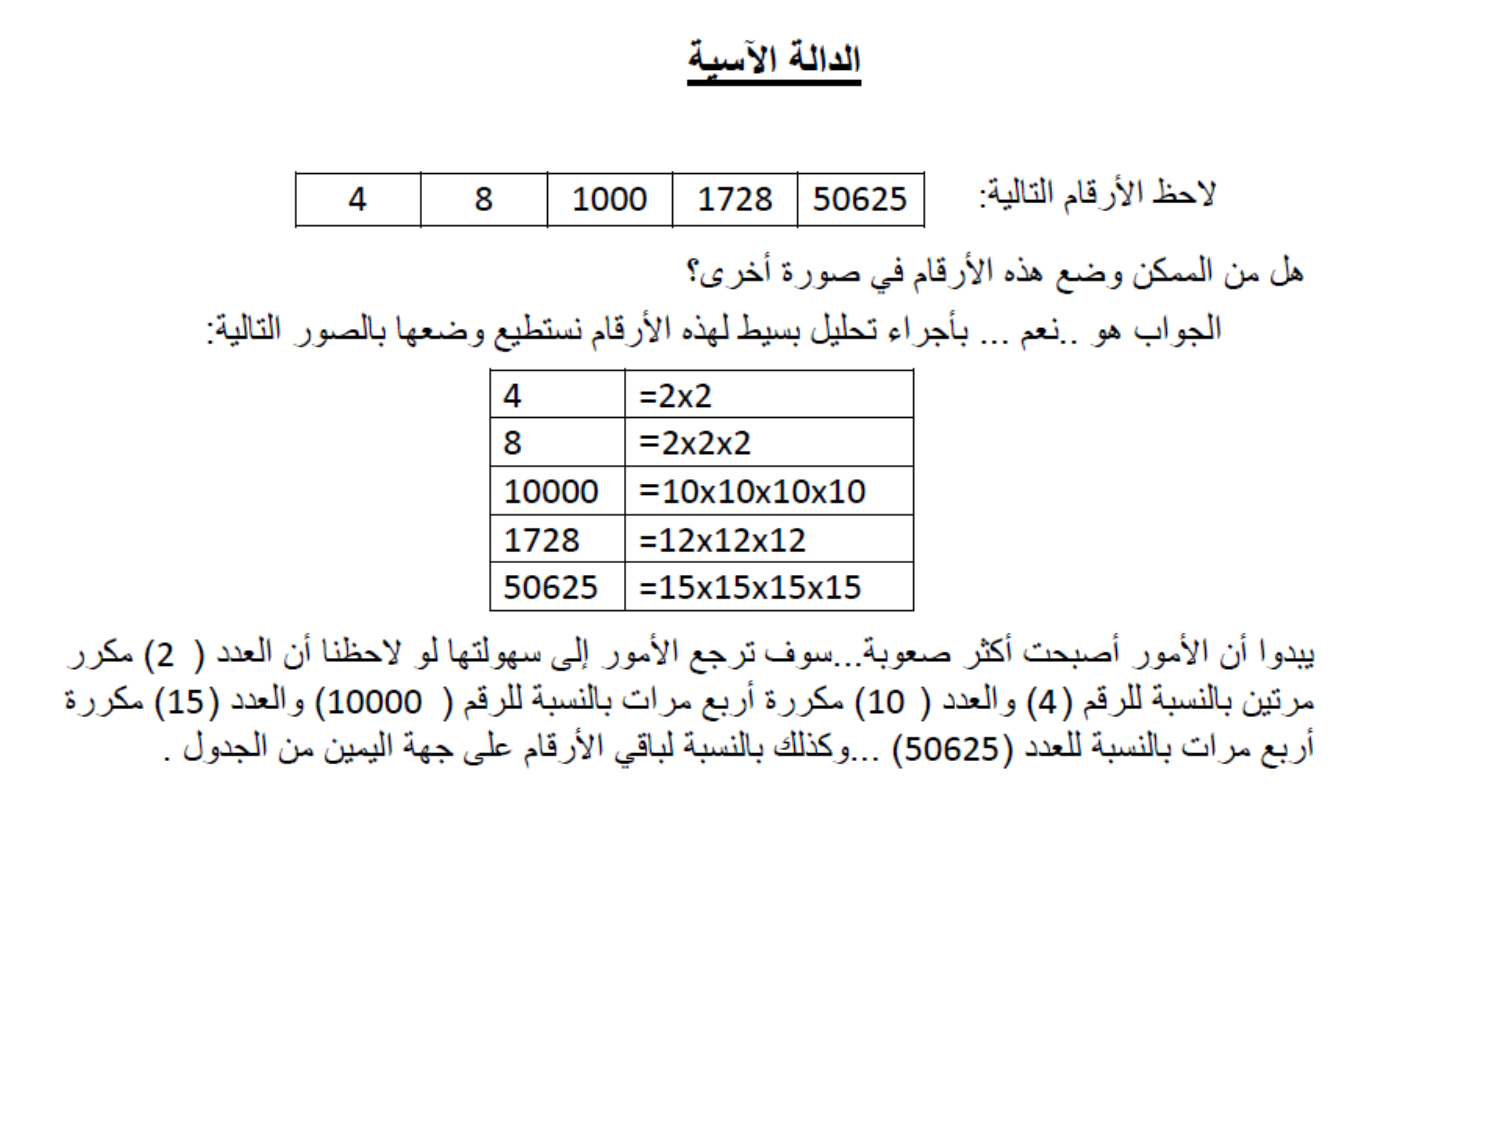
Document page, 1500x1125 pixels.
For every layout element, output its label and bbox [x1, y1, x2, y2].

picture [656, 31, 901, 100]
picture [474, 362, 921, 618]
picture [187, 249, 1318, 357]
picture [49, 624, 1327, 773]
picture [274, 162, 1238, 241]
